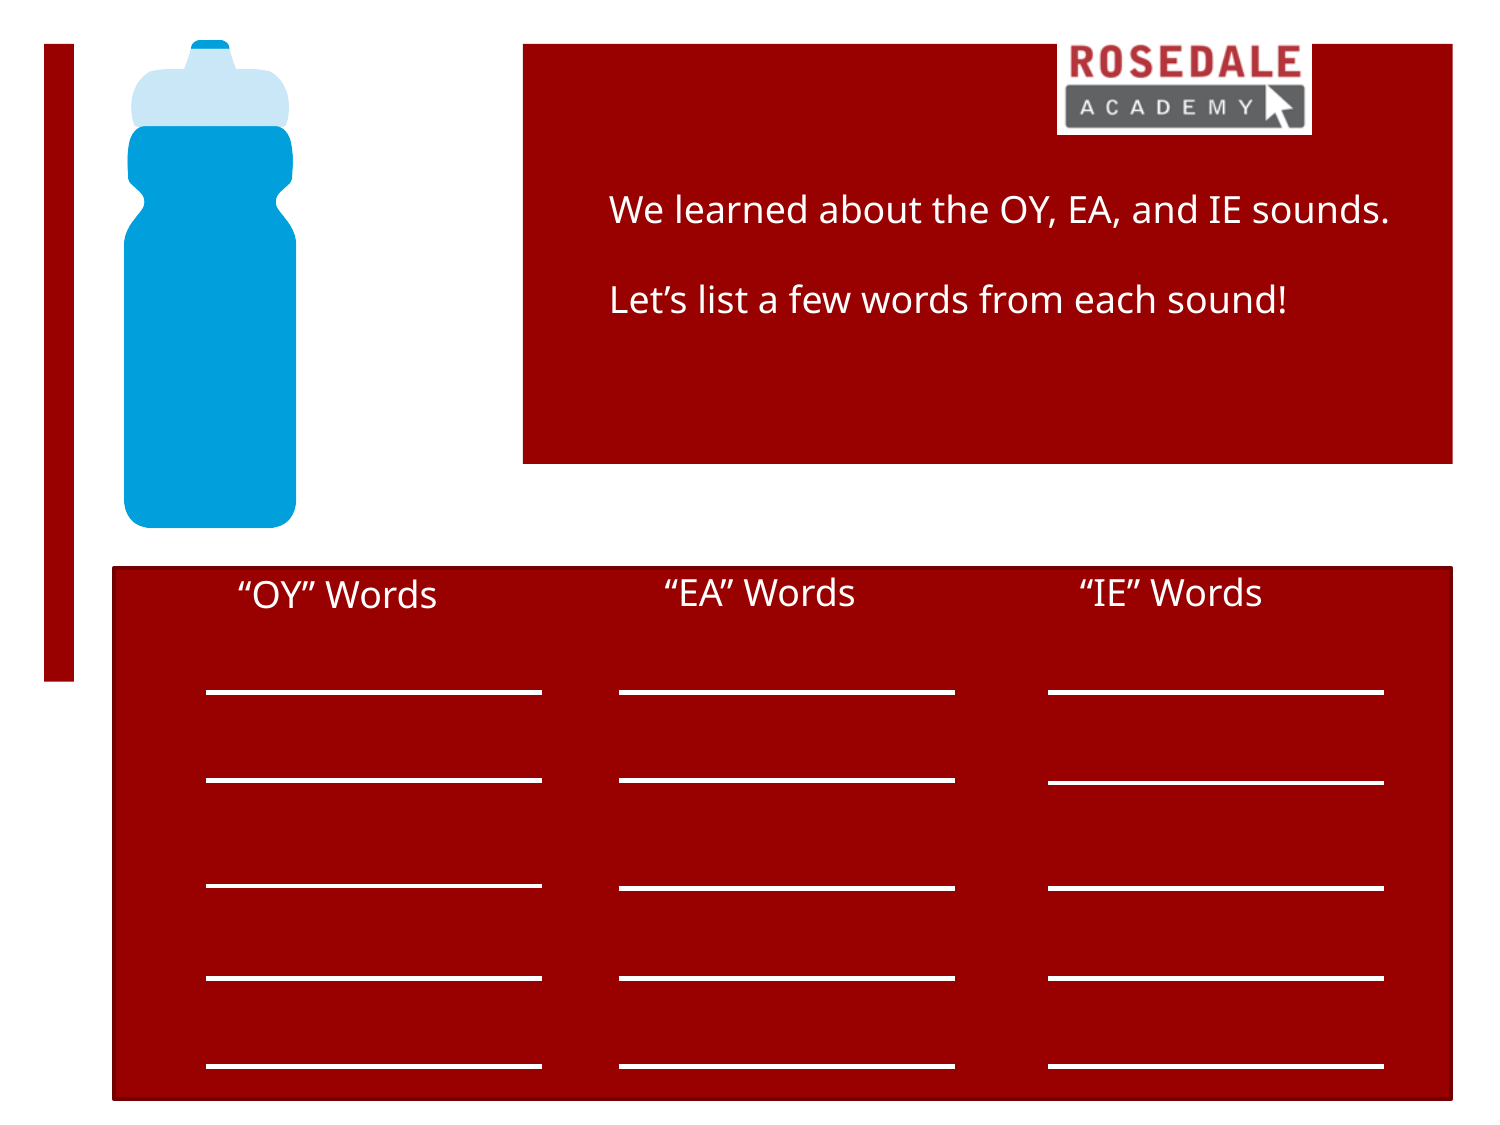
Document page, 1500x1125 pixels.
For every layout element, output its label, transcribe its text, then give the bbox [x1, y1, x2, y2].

text_box “EA” Words [649, 561, 969, 622]
picture [1057, 36, 1313, 135]
text_box “OY” Words [223, 563, 543, 624]
text_box We learned about the OY, EA, and IE sounds. Let’s list a few words from each sound! [594, 178, 1406, 328]
text_box “IE” Words [1065, 561, 1384, 622]
picture [113, 32, 306, 536]
text_box [112, 566, 1453, 1101]
